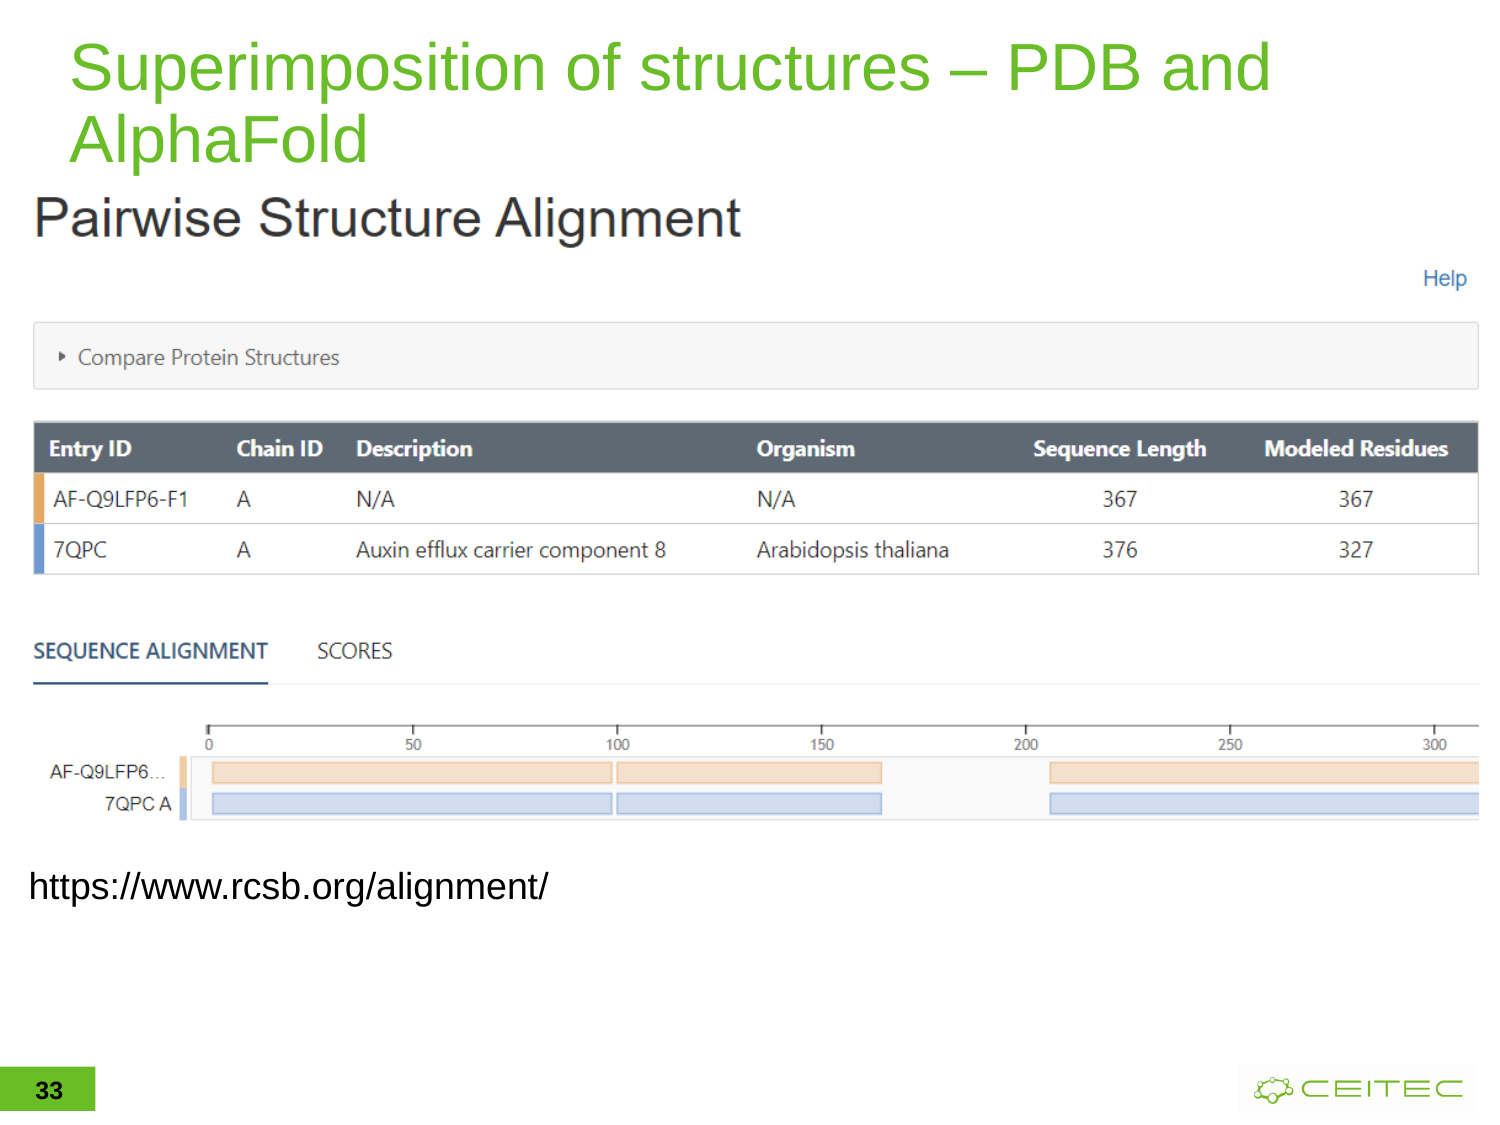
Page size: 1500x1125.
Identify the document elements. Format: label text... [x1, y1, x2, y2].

text_box https://www.rcsb.org/alignment/ [13, 854, 764, 915]
picture [0, 180, 1500, 834]
title Superimposition of structures – PDB and AlphaFold [70, 32, 1428, 163]
picture [1238, 1064, 1478, 1113]
slide_number 33 [35, 1058, 154, 1105]
